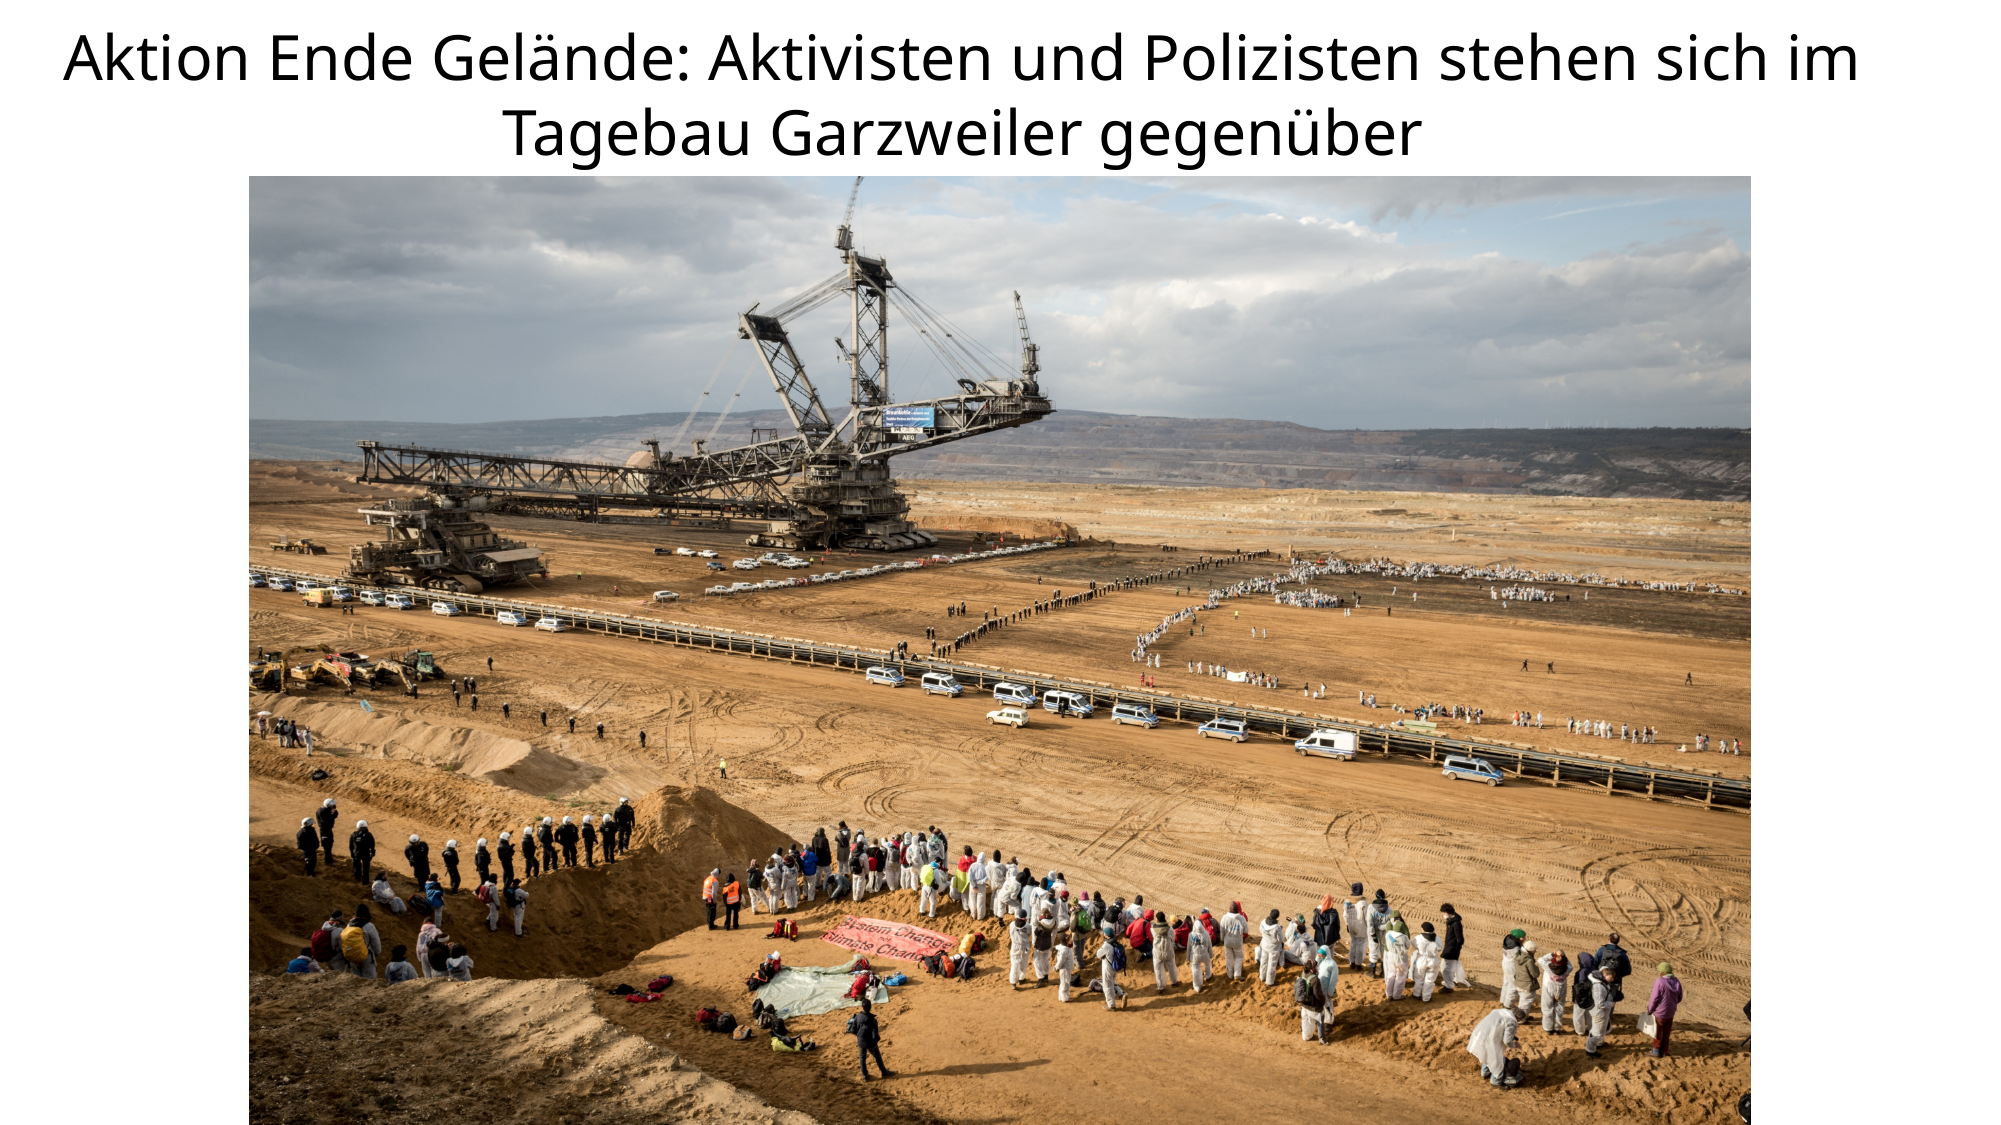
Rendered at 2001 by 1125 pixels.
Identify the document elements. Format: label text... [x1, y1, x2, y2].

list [249, 128, 1751, 1125]
text_box Aktion Ende Gelände: Aktivisten und Polizisten stehen sich im Tagebau Garzweiler gegenüber [27, 10, 1900, 176]
